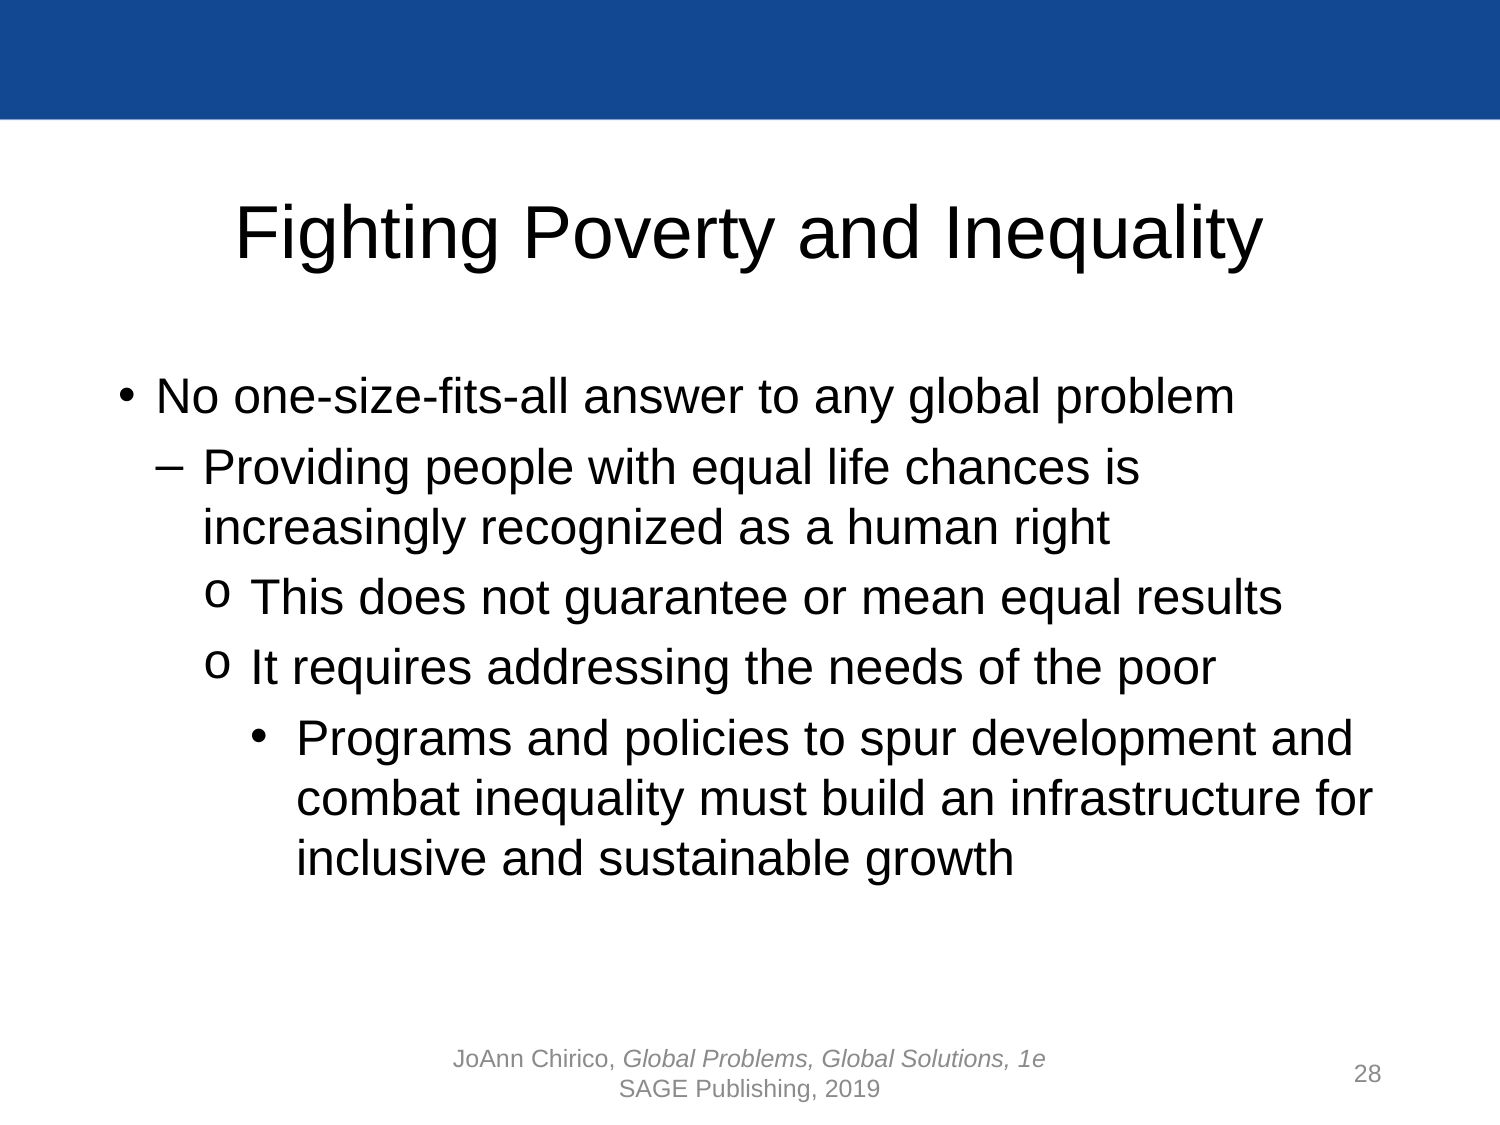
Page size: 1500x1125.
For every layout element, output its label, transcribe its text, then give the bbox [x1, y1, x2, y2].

footer JoAnn Chirico, Global Problems, Global Solutions, 1e SAGE Publishing, 2019 [324, 1042, 1175, 1103]
title Fighting Poverty and Inequality [103, 125, 1397, 343]
list No one-size-fits-all answer to any global problem Providing people with equal life chances is increasingly recognized as a human right This does not guarantee or mean equal results It requires addressing the needs of the poor Programs and policies to spur development and combat inequality must build an infrastructure for inclusive and sustainable growth [103, 356, 1397, 1038]
slide_number 28 [1175, 1042, 1397, 1103]
picture [0, 0, 1500, 1125]
